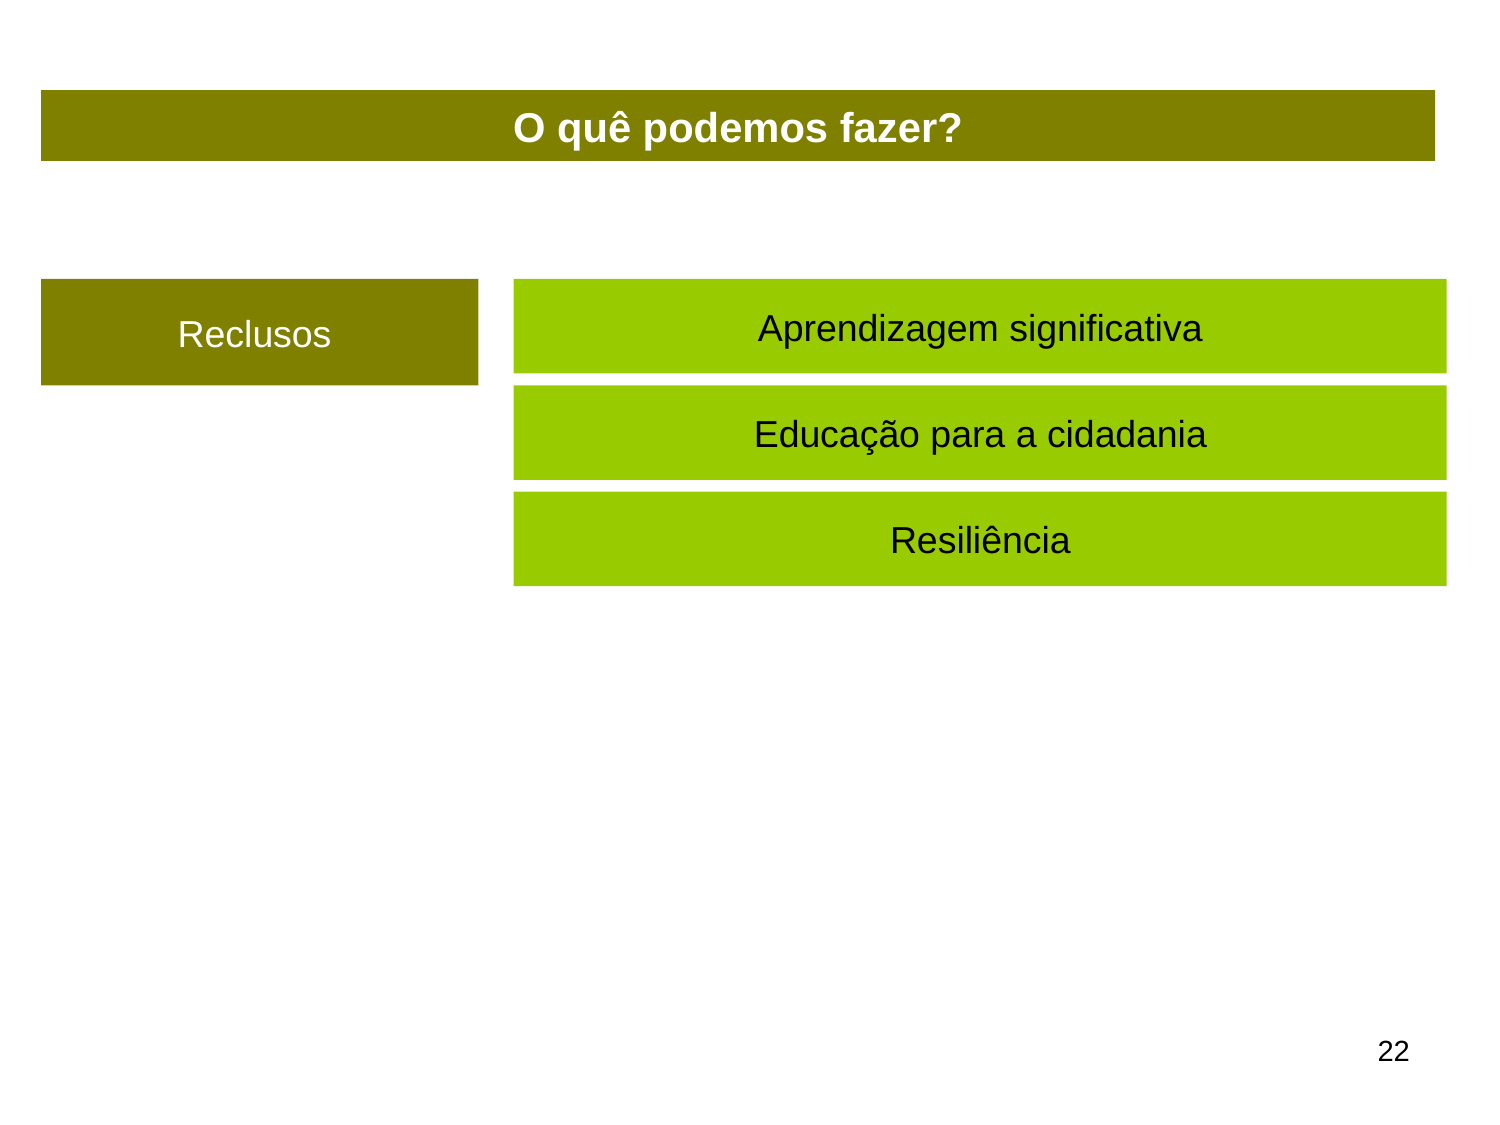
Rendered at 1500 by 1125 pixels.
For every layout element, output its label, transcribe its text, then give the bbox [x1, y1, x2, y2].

text_box Reclusos [41, 278, 479, 386]
text_box Educação para a cidadania [513, 385, 1447, 480]
slide_number 22 [1074, 1024, 1426, 1103]
text_box O quê podemos fazer? [41, 90, 1436, 161]
text_box Aprendizagem significativa [513, 278, 1447, 374]
text_box Resiliência [513, 491, 1447, 587]
